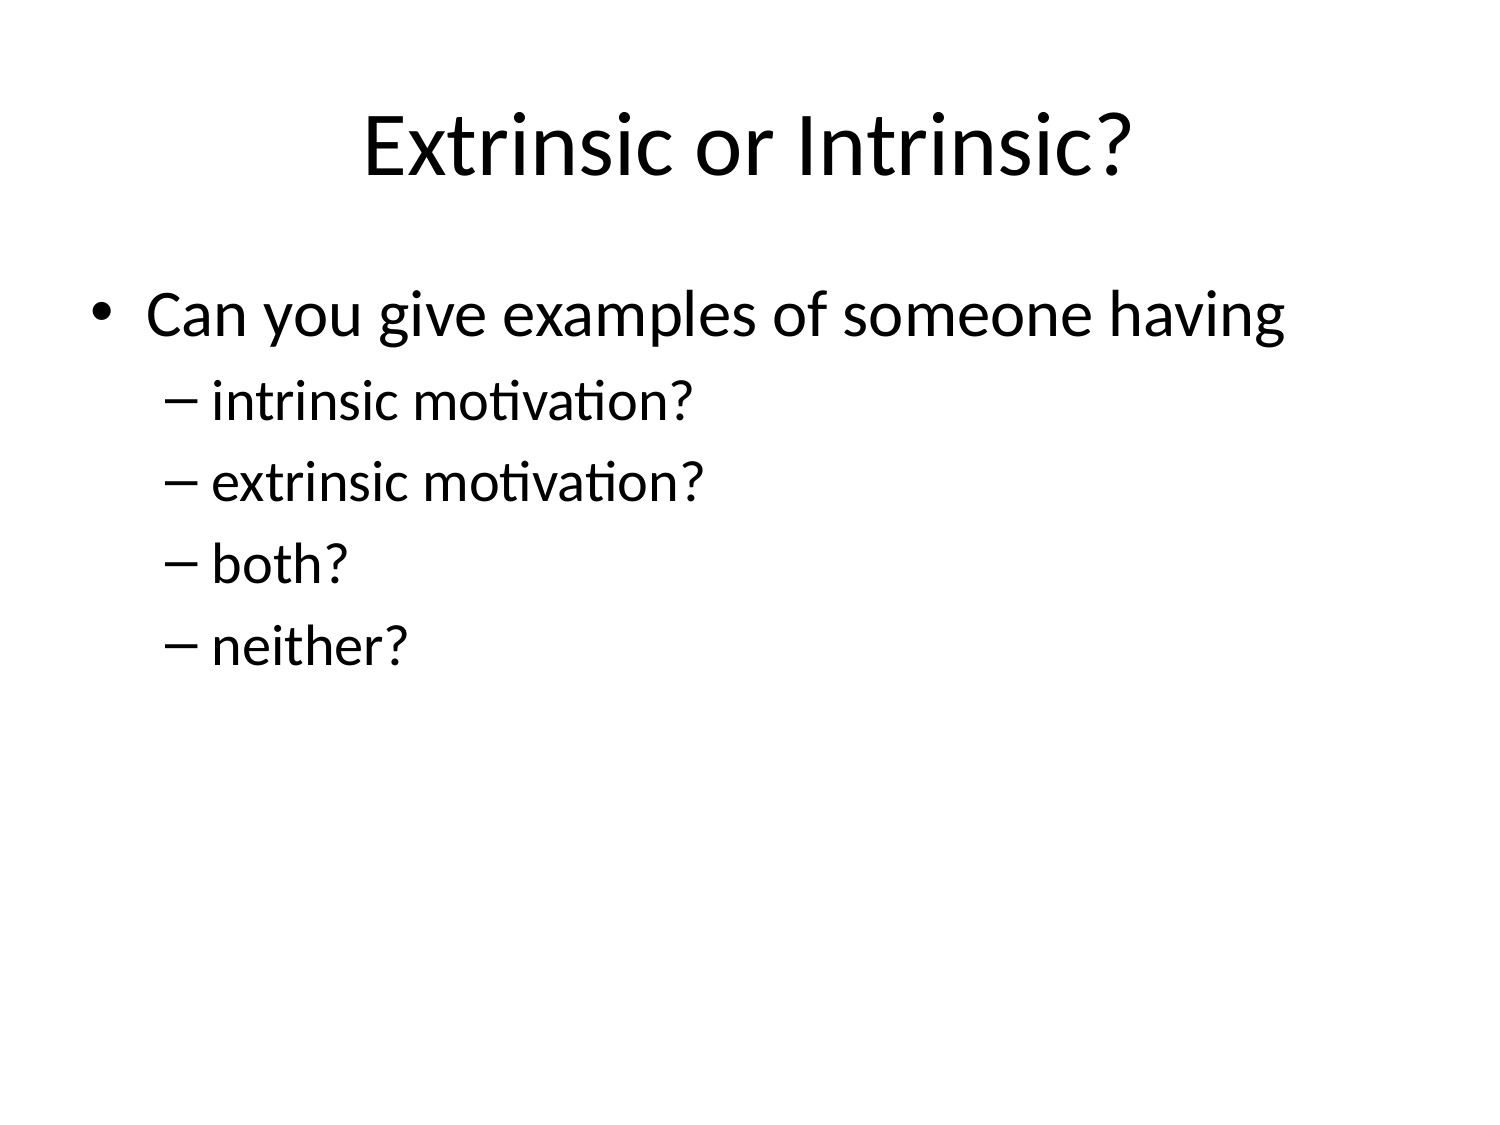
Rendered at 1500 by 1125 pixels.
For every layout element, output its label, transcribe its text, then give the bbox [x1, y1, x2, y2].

title Extrinsic or Intrinsic? [75, 45, 1425, 233]
list Can you give examples of someone having intrinsic motivation? extrinsic motivation? both? neither? [75, 262, 1425, 1005]
